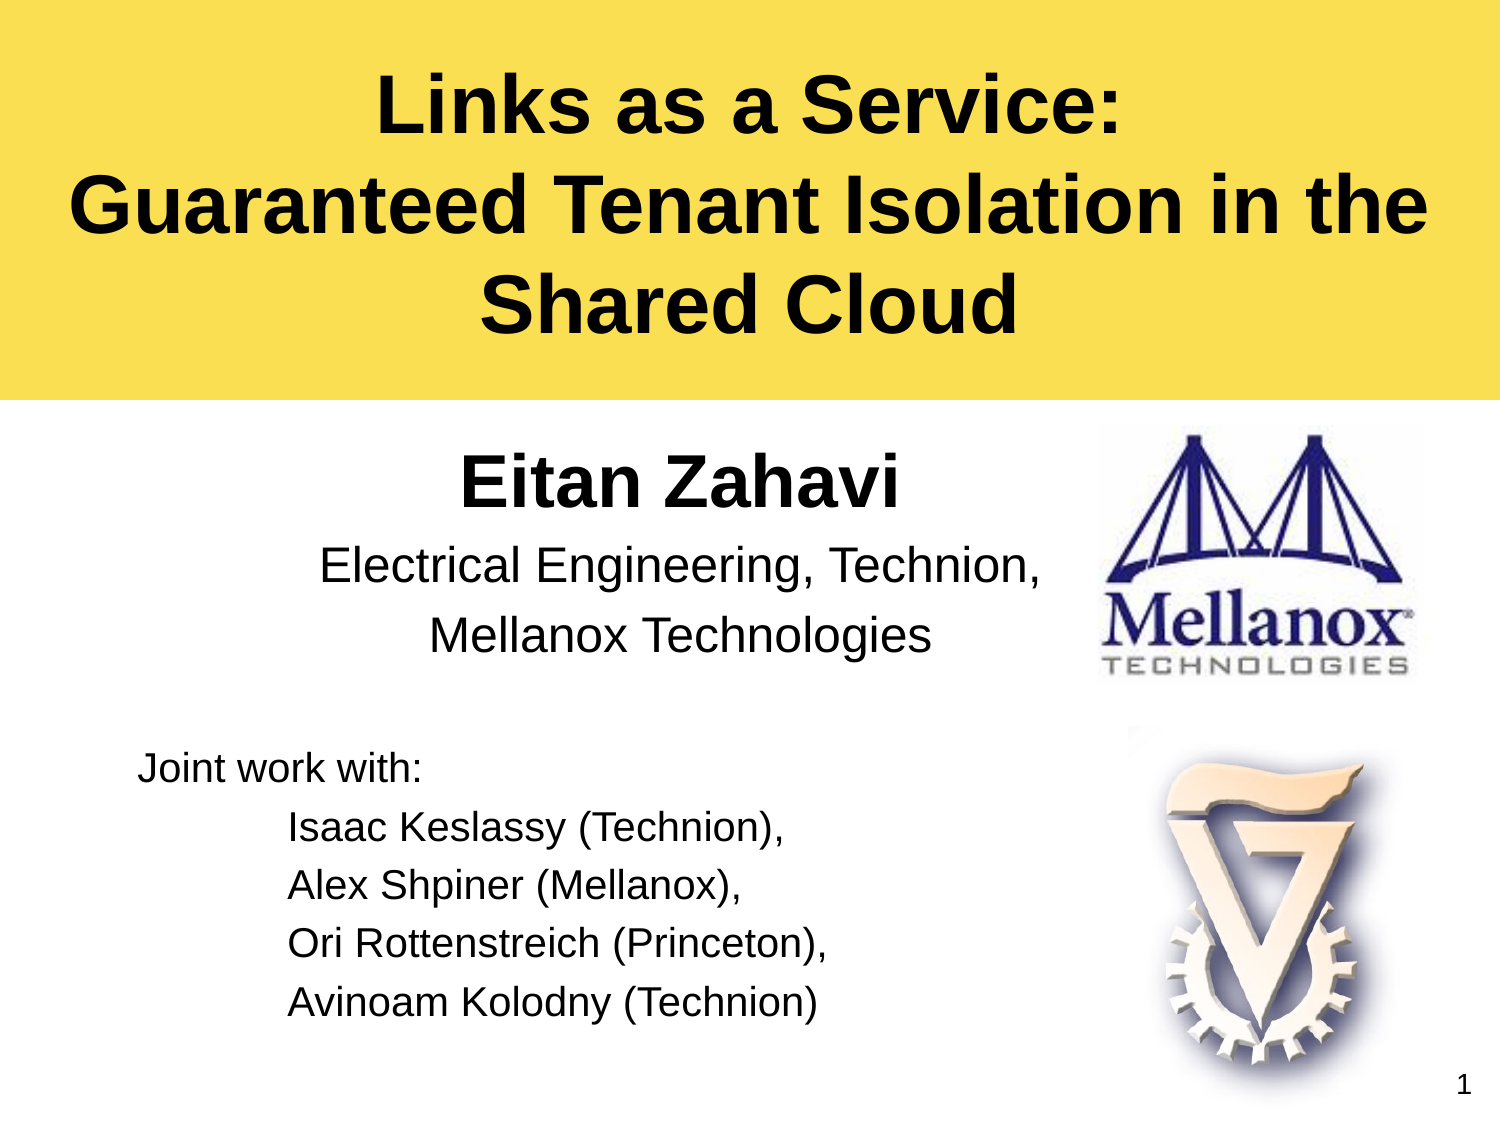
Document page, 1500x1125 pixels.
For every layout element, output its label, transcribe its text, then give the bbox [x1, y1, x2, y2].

text_box [4, 702, 1363, 1012]
title Links as a Service: Guaranteed Tenant Isolation in the Shared Cloud [0, 0, 1500, 400]
text_box Eitan Zahavi Electrical Engineering, Technion, Mellanox Technologies Joint work with: Isaac Keslassy (Technion), Alex Shpiner (Mellanox), Ori Rottenstreich (Princeton), Avinoam Kolodny (Technion) [62, 425, 1097, 702]
picture [1127, 726, 1413, 1114]
picture [1098, 425, 1430, 703]
